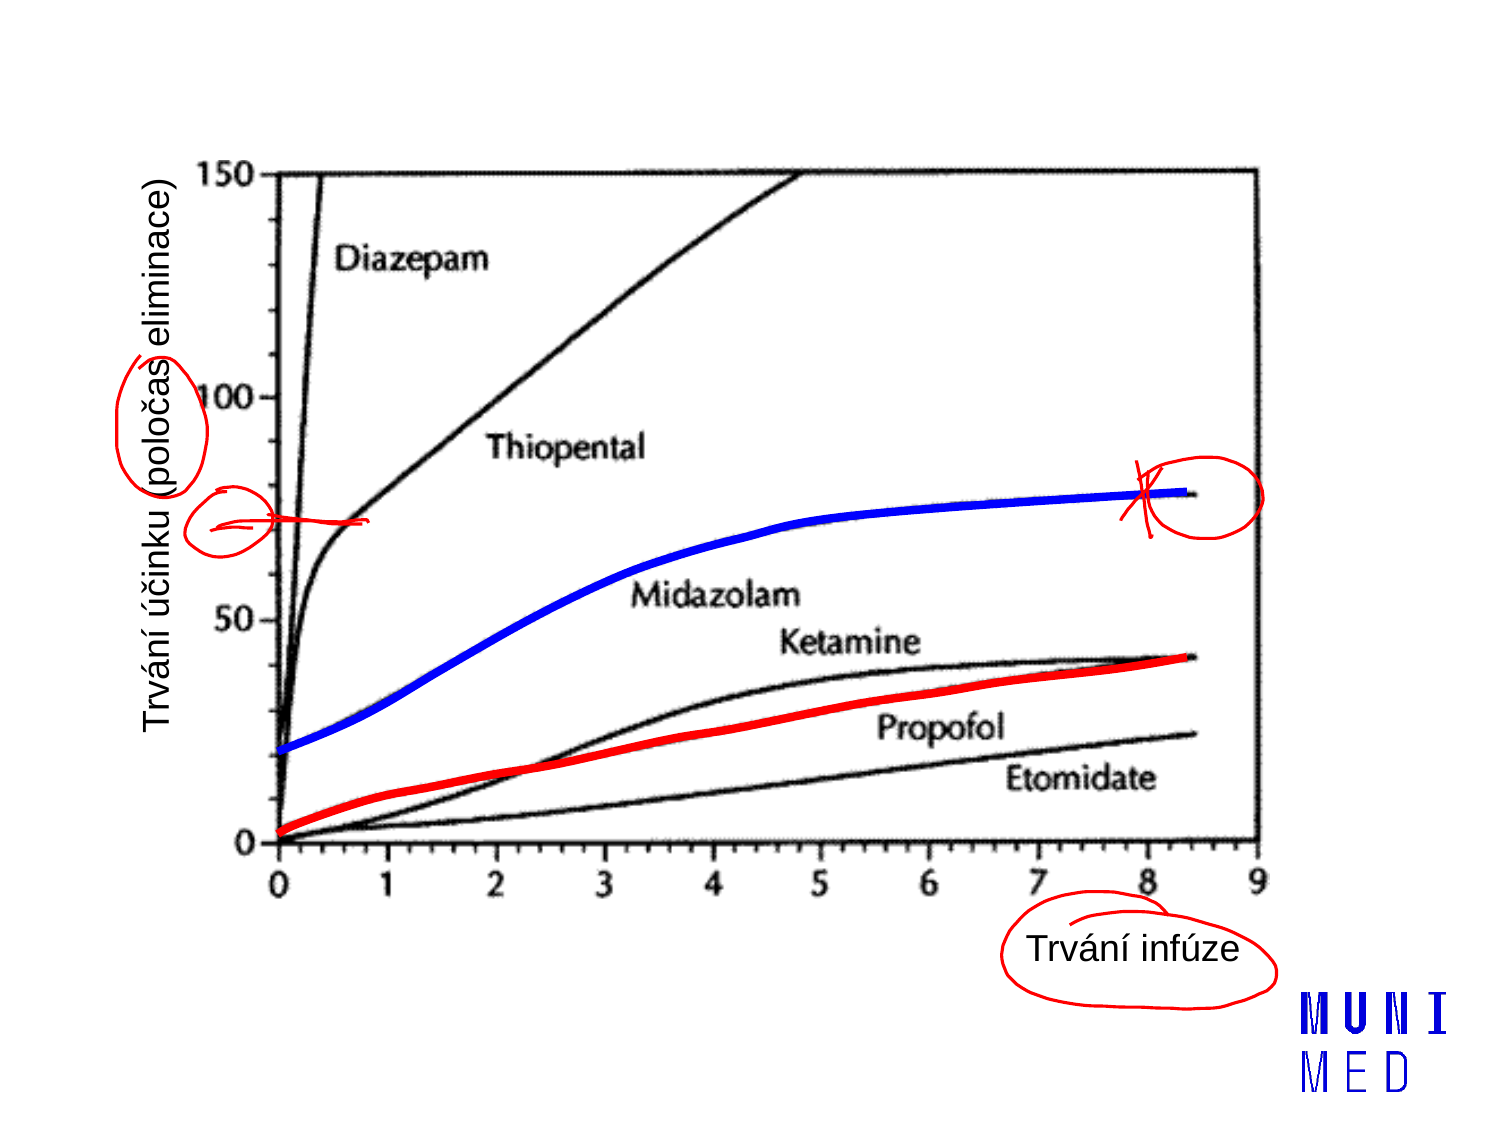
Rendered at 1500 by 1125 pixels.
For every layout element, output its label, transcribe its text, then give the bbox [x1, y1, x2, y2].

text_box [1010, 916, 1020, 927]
text_box [115, 354, 189, 499]
text_box Trvání infúze [1187, 916, 1256, 943]
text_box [1120, 460, 1163, 538]
text_box Trvání účinku (poločas eliminace) [123, 472, 184, 748]
picture [194, 160, 1270, 908]
text_box Trvání účinku (poločas eliminace) [123, 162, 184, 380]
text_box Trvání infúze [1075, 916, 1153, 924]
picture [1301, 992, 1446, 1092]
text_box [1000, 916, 1278, 1010]
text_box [184, 486, 363, 558]
